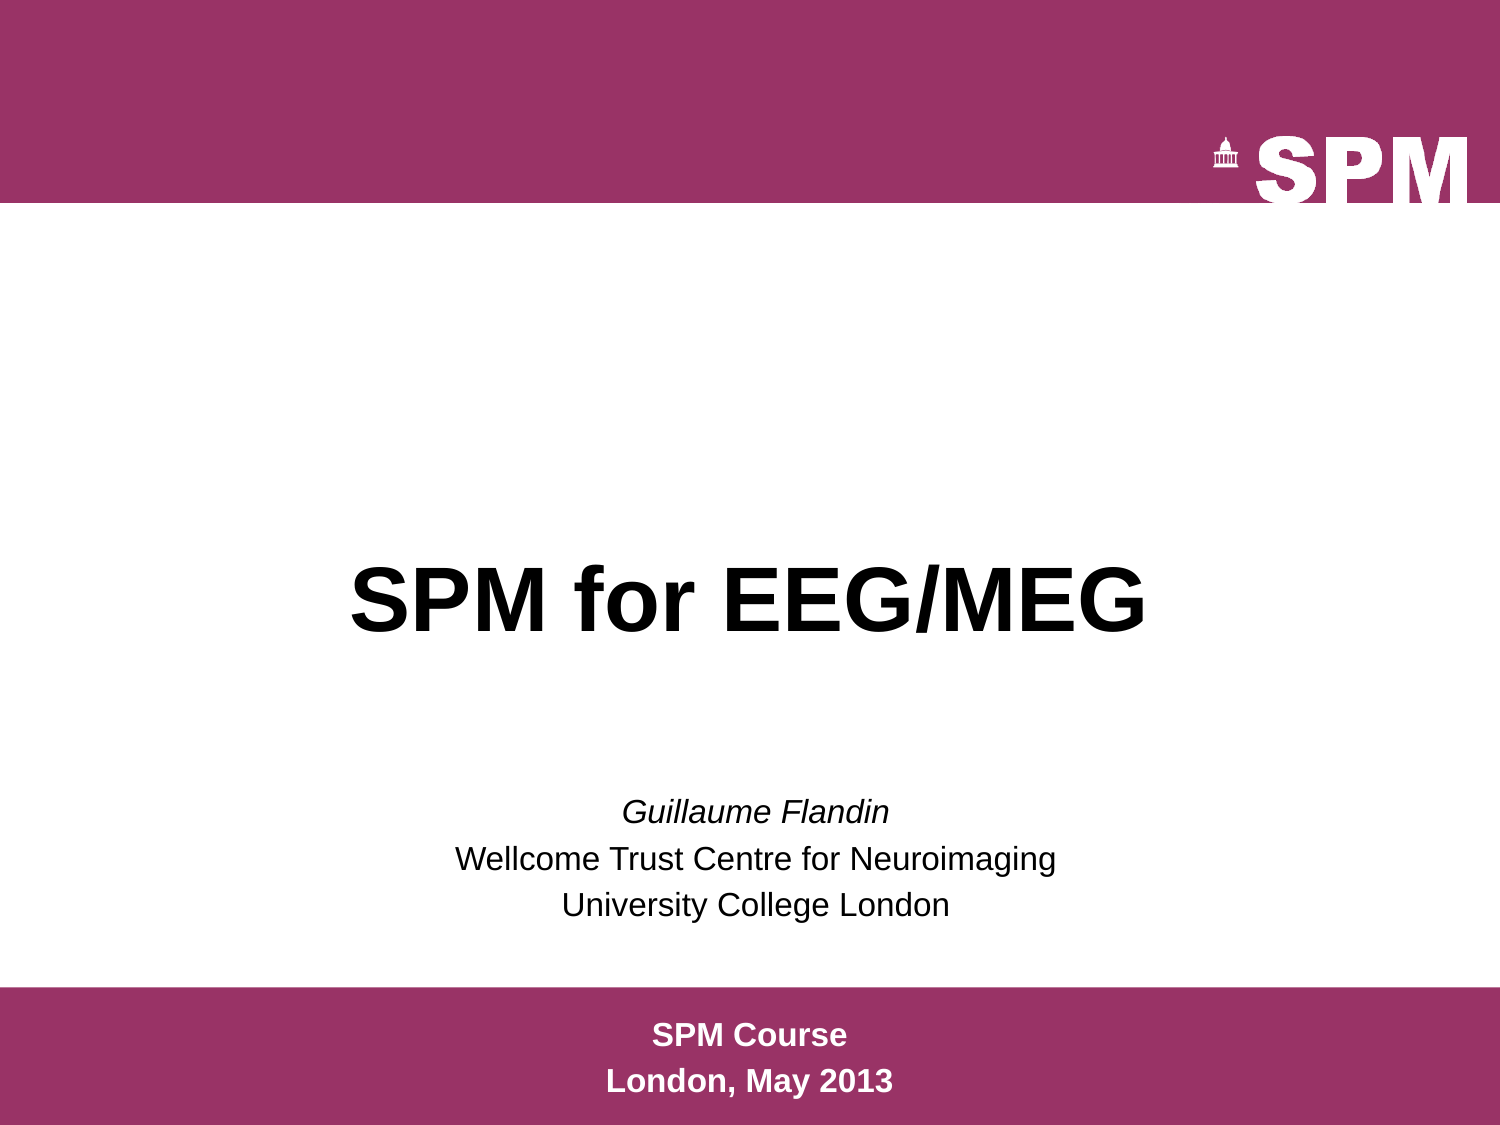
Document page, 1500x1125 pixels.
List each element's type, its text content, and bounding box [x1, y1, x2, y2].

title SPM for EEG/MEG [112, 473, 1388, 716]
picture [0, 0, 1500, 248]
text_box SPM Course London, May 2013 [0, 987, 1500, 1125]
text_box Guillaume Flandin Wellcome Trust Centre for Neuroimaging University College London [74, 782, 1438, 943]
